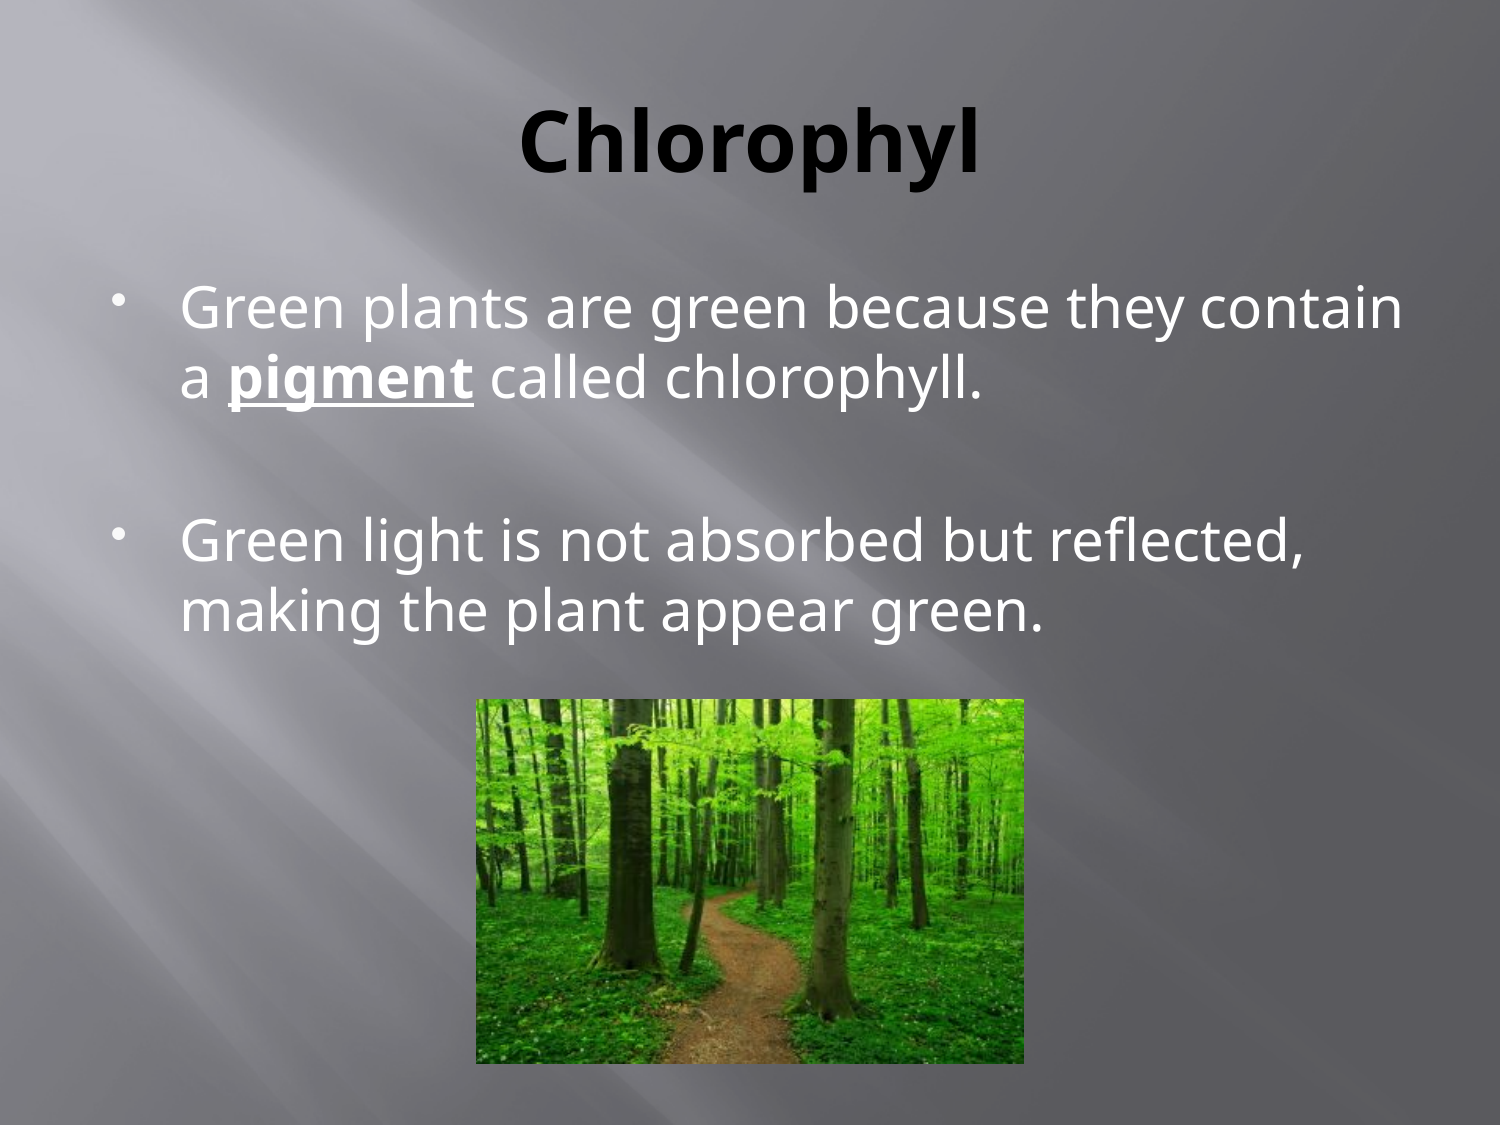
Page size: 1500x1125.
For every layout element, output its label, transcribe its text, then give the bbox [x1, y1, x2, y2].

list Green plants are green because they contain a pigment called chlorophyll. Green light is not absorbed but reflected, making the plant appear green. [75, 262, 1425, 1035]
picture [476, 699, 1024, 1065]
title Chlorophyl [75, 45, 1425, 233]
